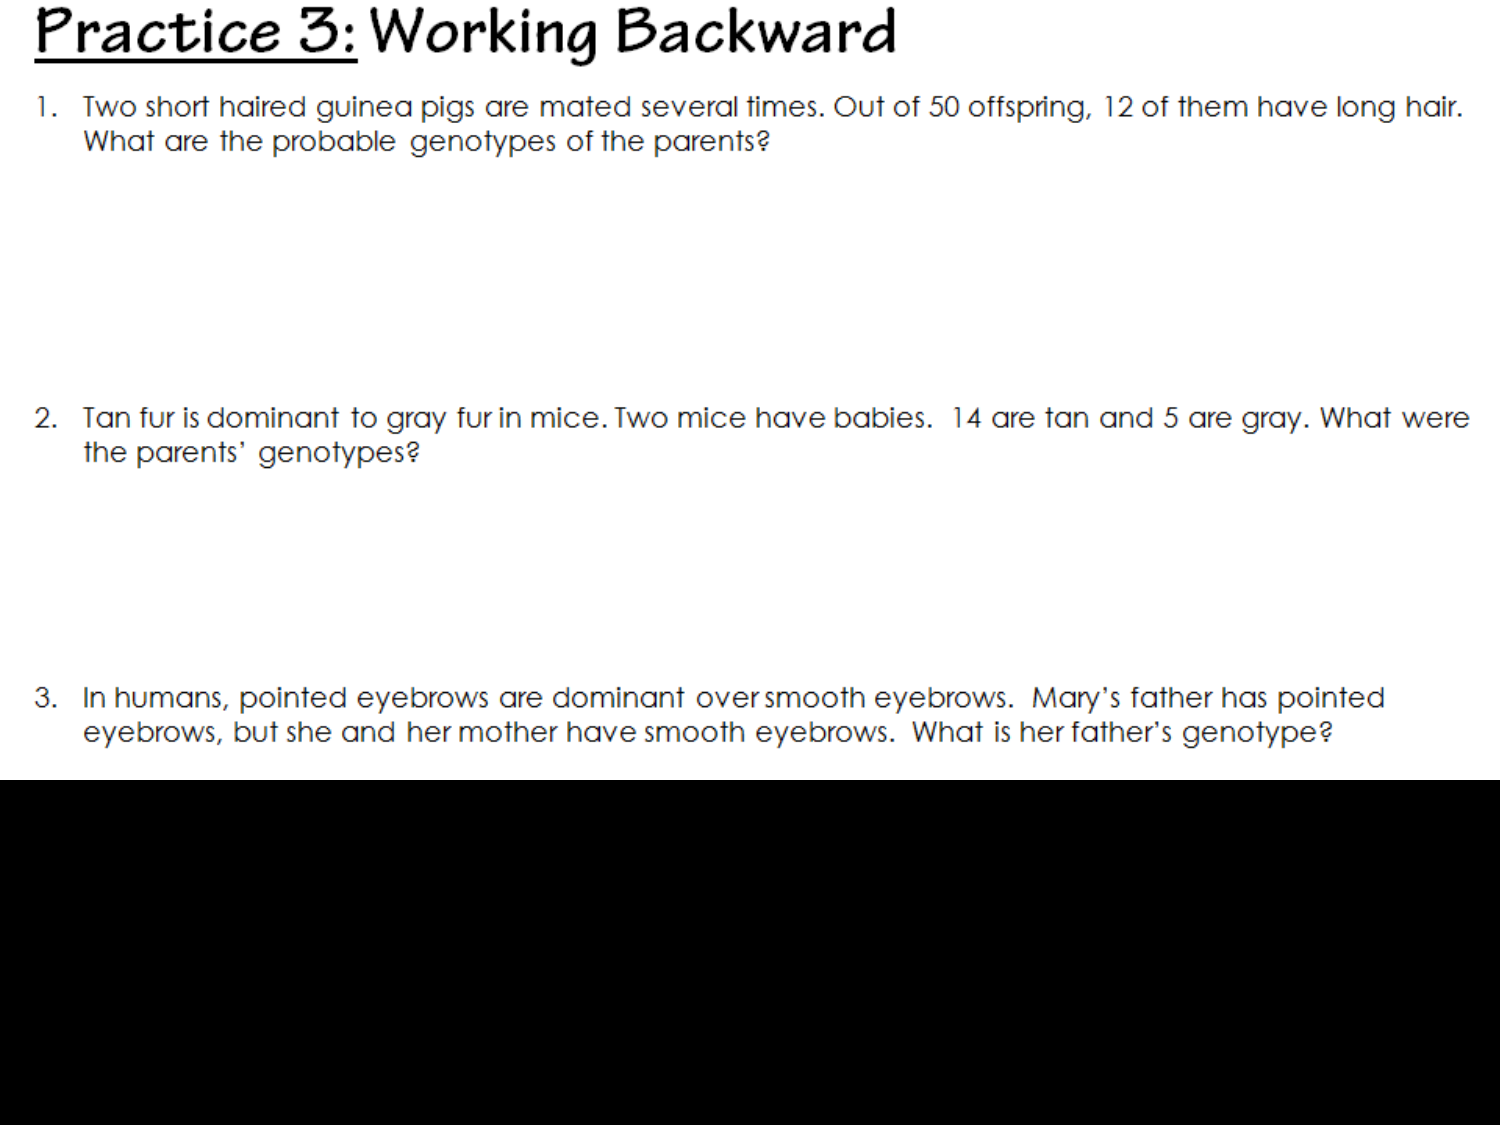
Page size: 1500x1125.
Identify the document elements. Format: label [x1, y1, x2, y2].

picture [0, 0, 1500, 780]
